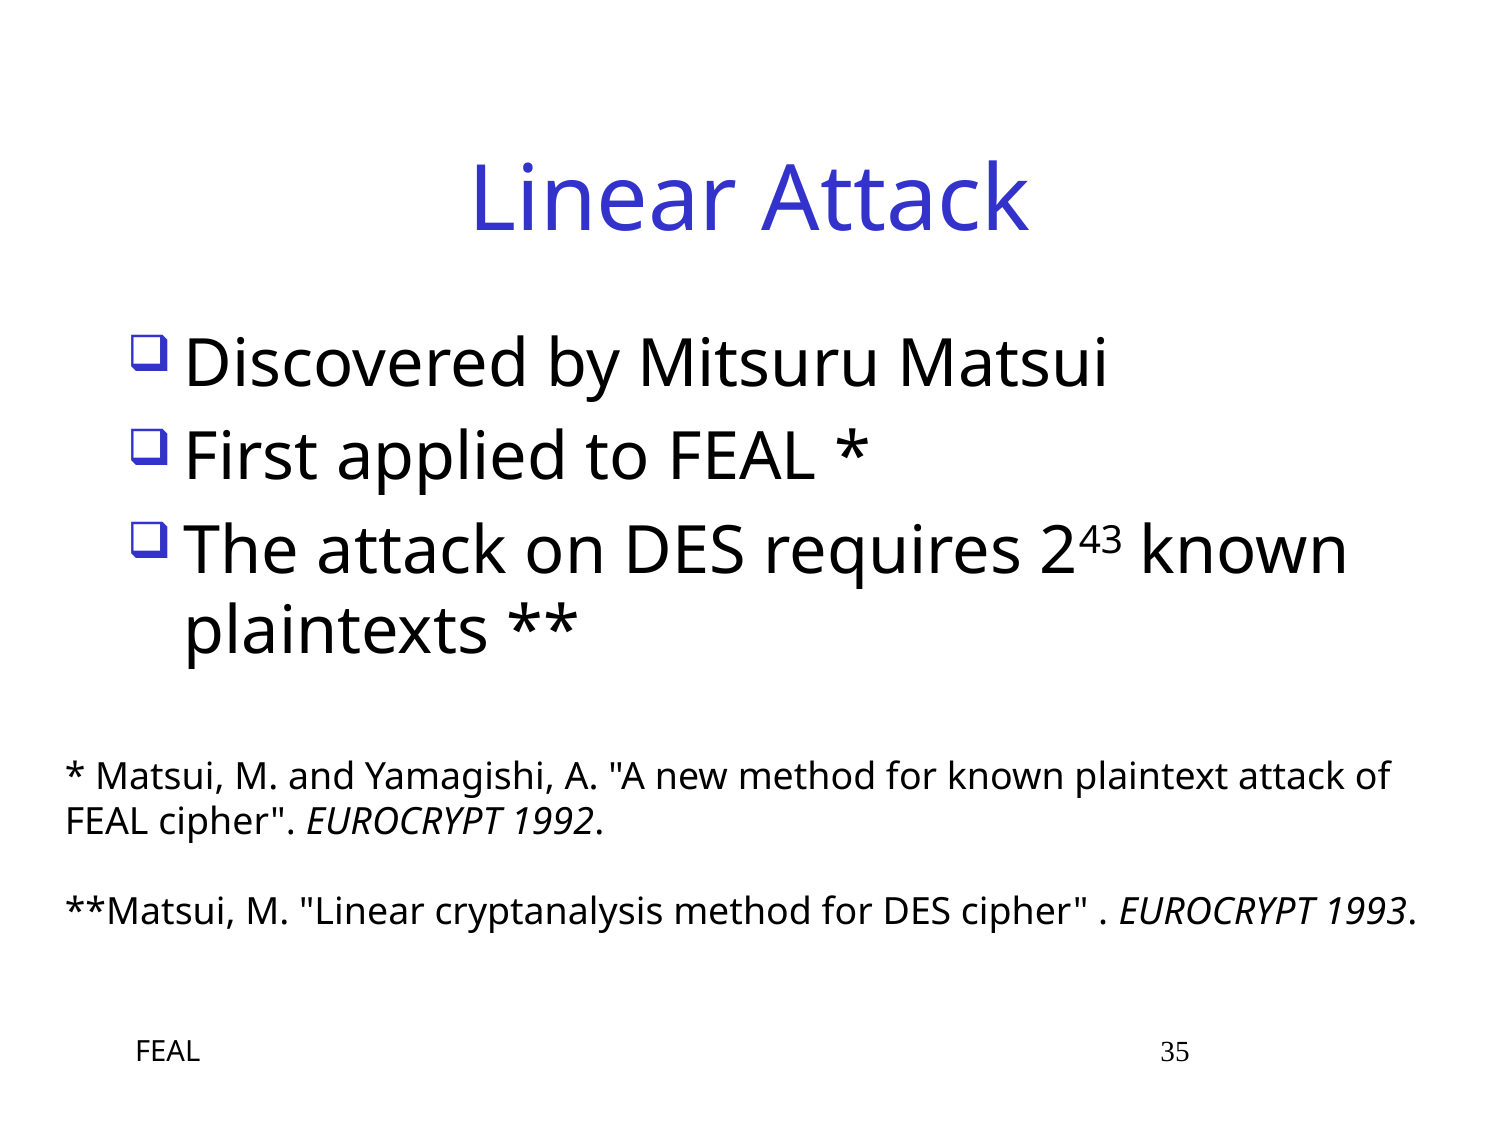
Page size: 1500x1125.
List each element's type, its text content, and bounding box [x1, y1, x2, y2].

footer FEAL 35 [112, 1024, 1401, 1101]
title Linear Attack [112, 99, 1388, 288]
text_box * Matsui, M. and Yamagishi, A. "A new method for known plaintext attack of FEAL cipher". EUROCRYPT 1992. **Matsui, M. "Linear cryptanalysis method for DES cipher" . EUROCRYPT 1993. [50, 744, 1450, 940]
list Discovered by Mitsuru Matsui First applied to FEAL * The attack on DES requires 243 known plaintexts ** [112, 312, 1388, 675]
